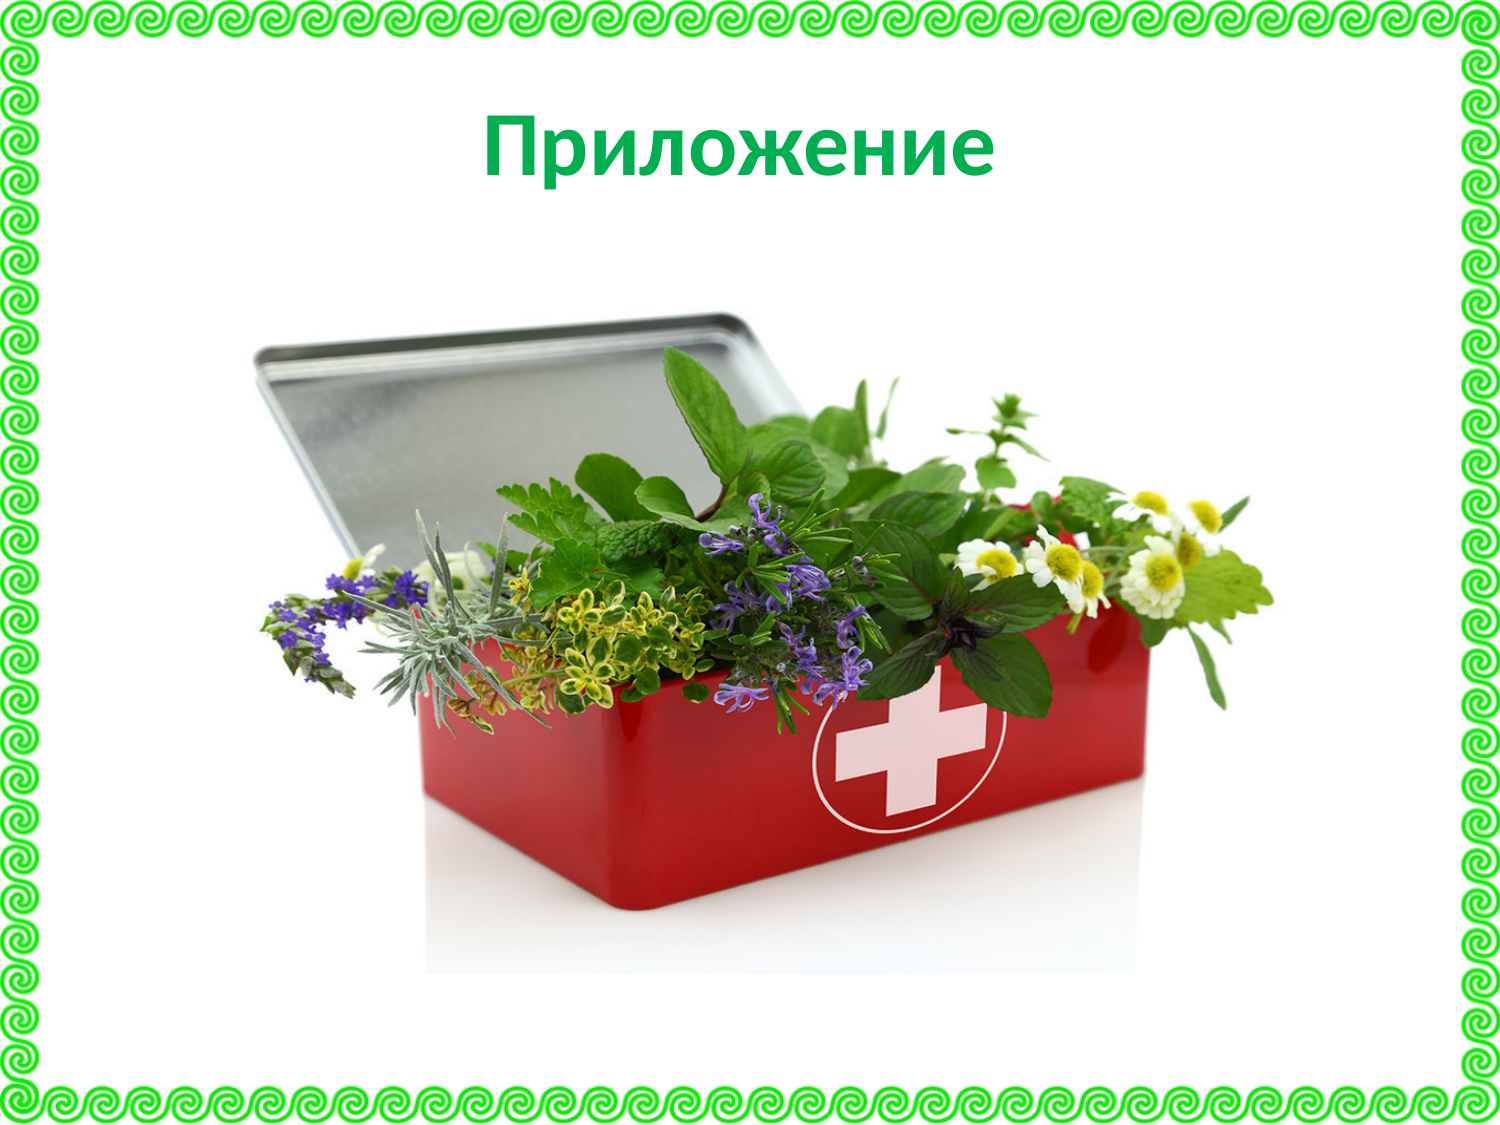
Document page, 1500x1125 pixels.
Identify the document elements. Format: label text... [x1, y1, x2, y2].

picture [0, 0, 1500, 1125]
title Приложение [75, 45, 1425, 233]
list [210, 234, 1317, 974]
text_box [25, 0, 76, 27]
